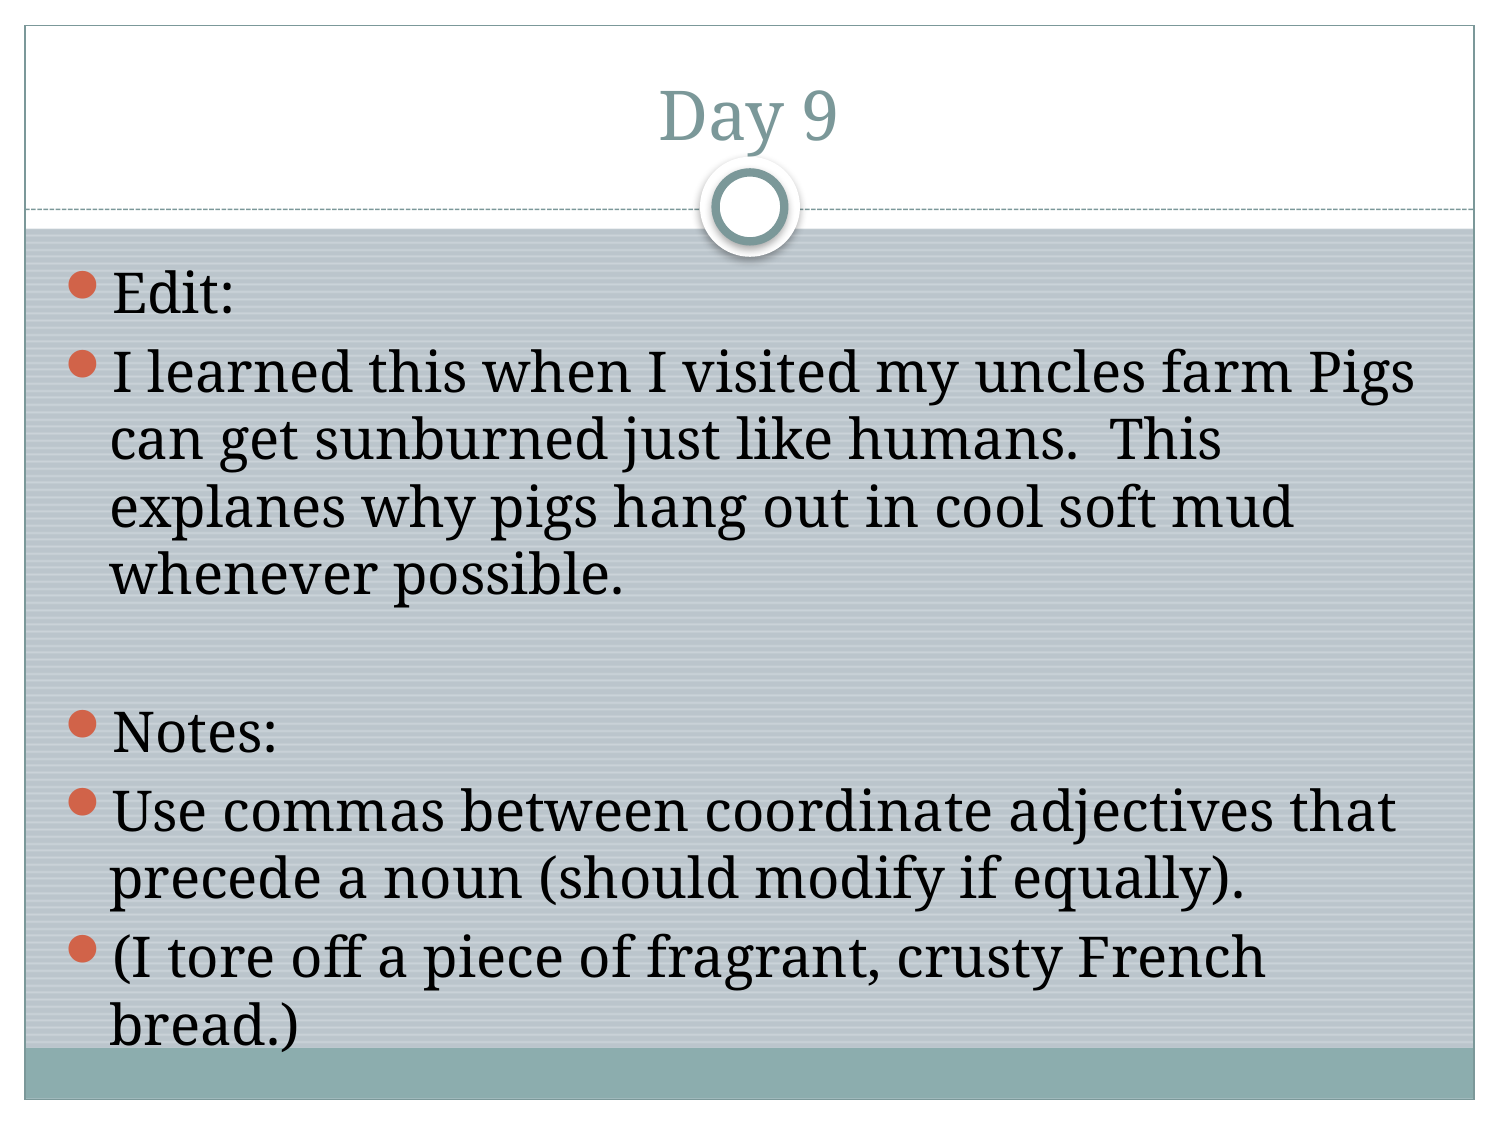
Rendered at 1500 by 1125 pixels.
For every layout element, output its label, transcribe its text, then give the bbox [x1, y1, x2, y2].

title Day 9 [49, 37, 1450, 163]
list Edit: I learned this when I visited my uncles farm Pigs can get sunburned just like humans. This explanes why pigs hang out in cool soft mud whenever possible. Notes: Use commas between coordinate adjectives that precede a noun (should modify if equally). (I tore off a piece of fragrant, crusty French bread.) [49, 249, 1450, 1005]
